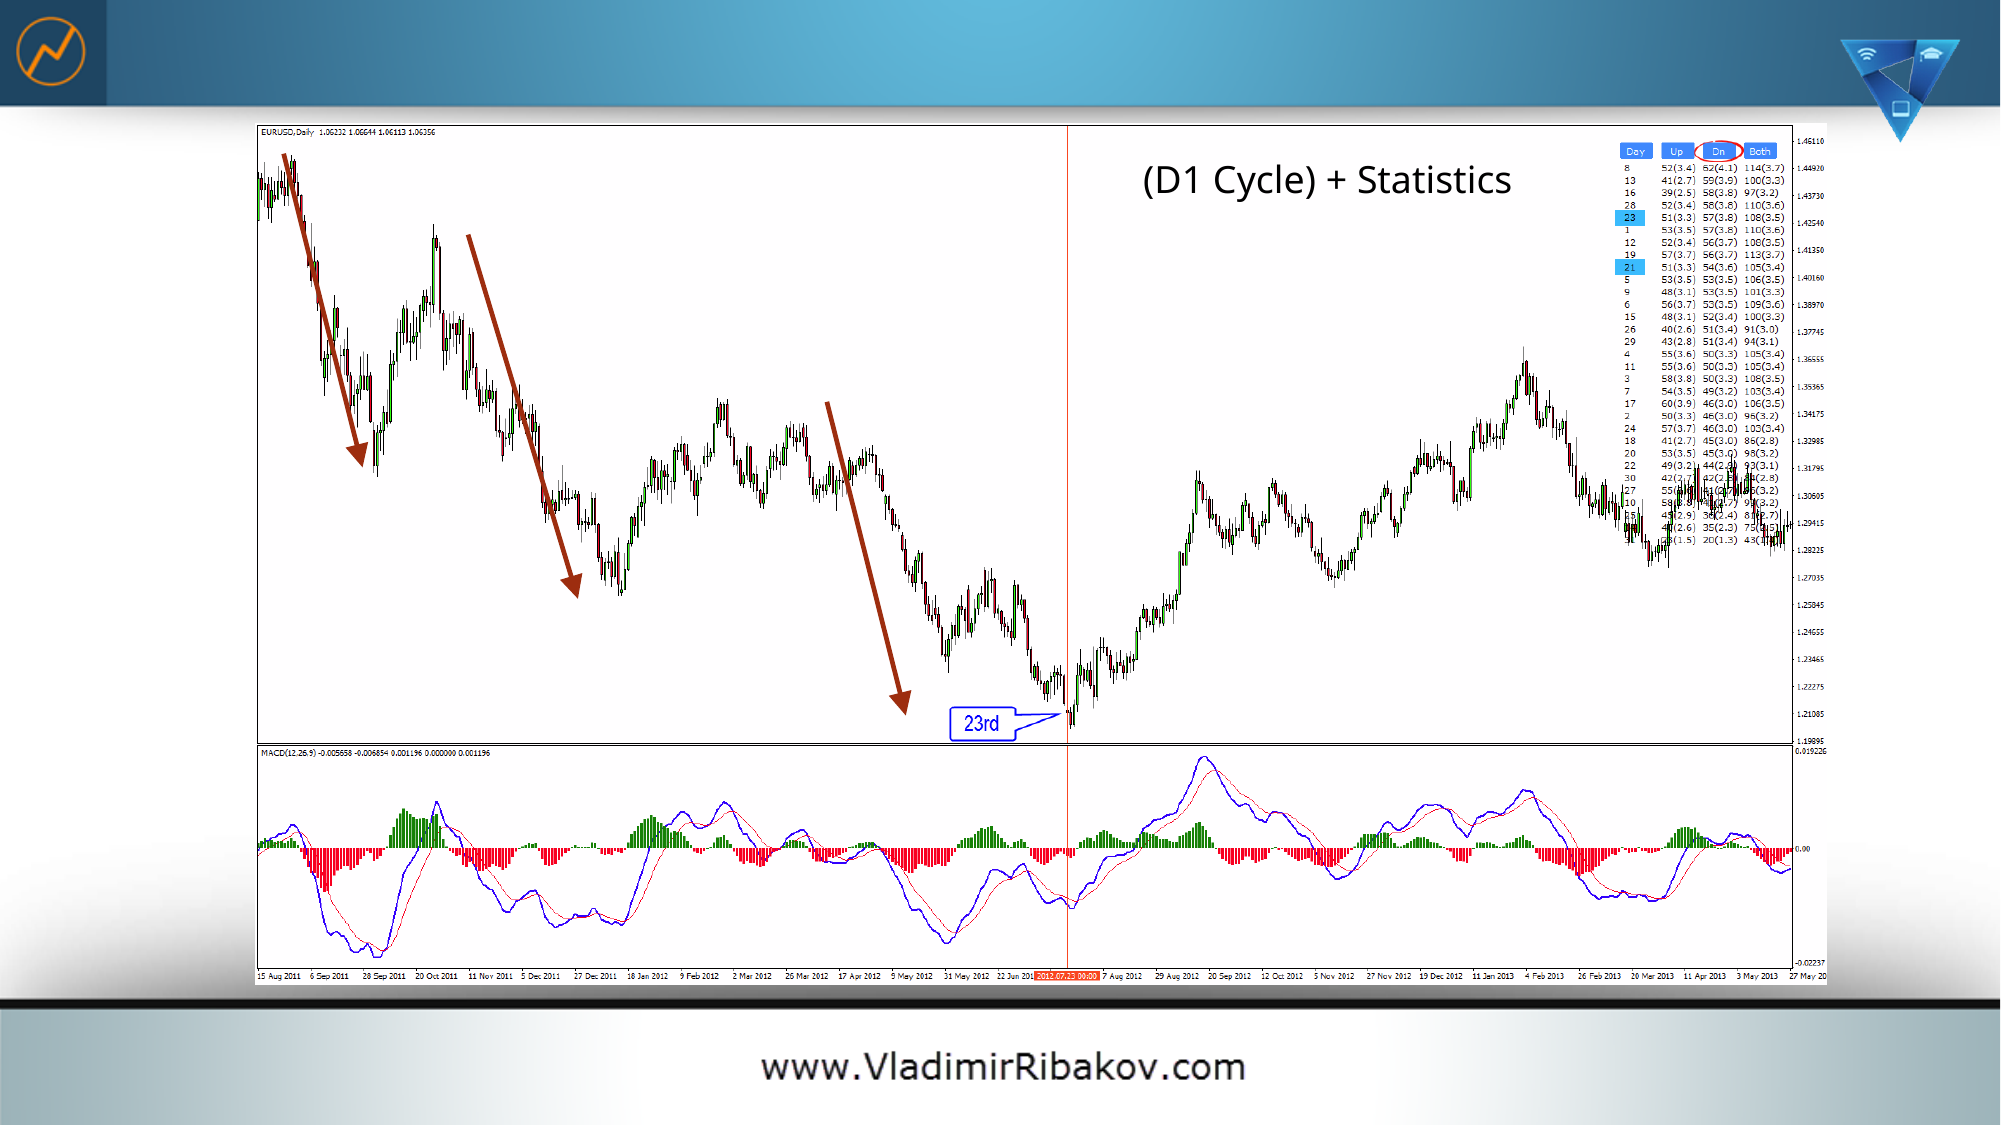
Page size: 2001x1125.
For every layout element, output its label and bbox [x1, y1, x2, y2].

text_box [467, 234, 579, 599]
text_box [826, 401, 906, 716]
text_box [283, 153, 363, 468]
picture [0, 0, 2001, 1125]
